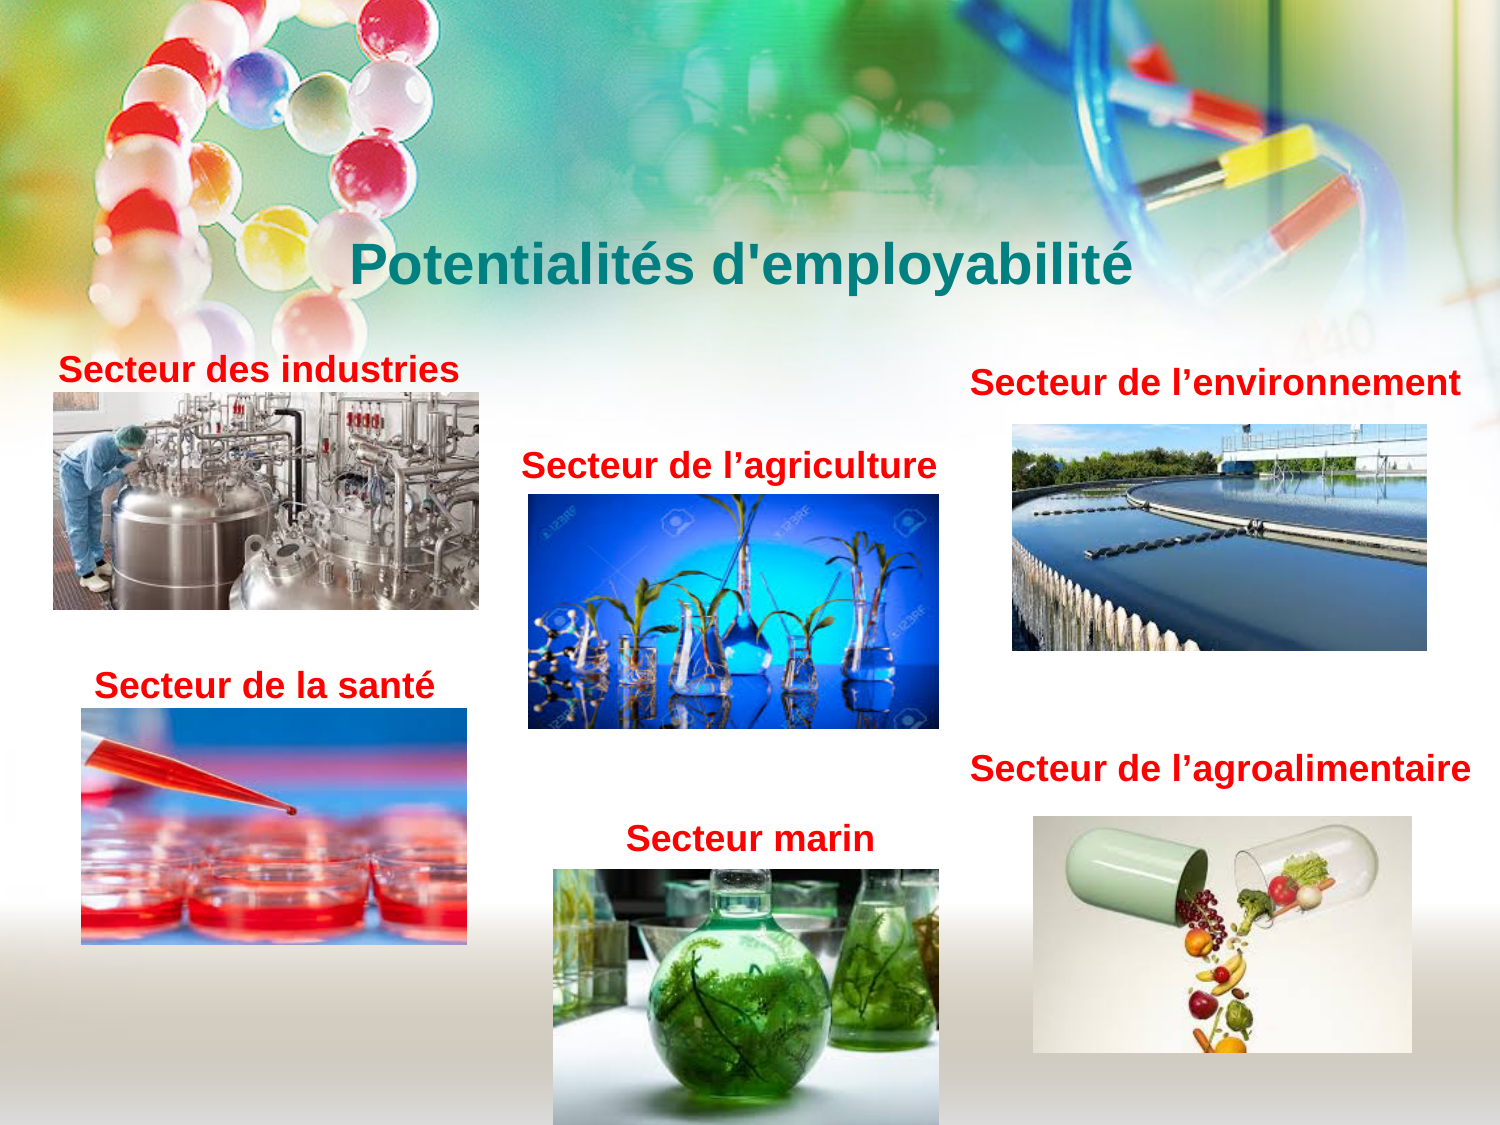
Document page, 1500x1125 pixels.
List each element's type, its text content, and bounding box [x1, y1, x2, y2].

text_box Secteur de l’agroalimentaire [955, 691, 1495, 797]
text_box Secteur de la santé [64, 609, 491, 714]
text_box Secteur des industries [43, 292, 564, 398]
text_box Secteur marin [611, 761, 987, 867]
text_box Secteur de l’agriculture [506, 389, 1046, 494]
title Potentialités d'employabilité [212, 207, 1288, 315]
picture [0, 0, 1500, 1125]
text_box Secteur de l’environnement [955, 305, 1495, 410]
